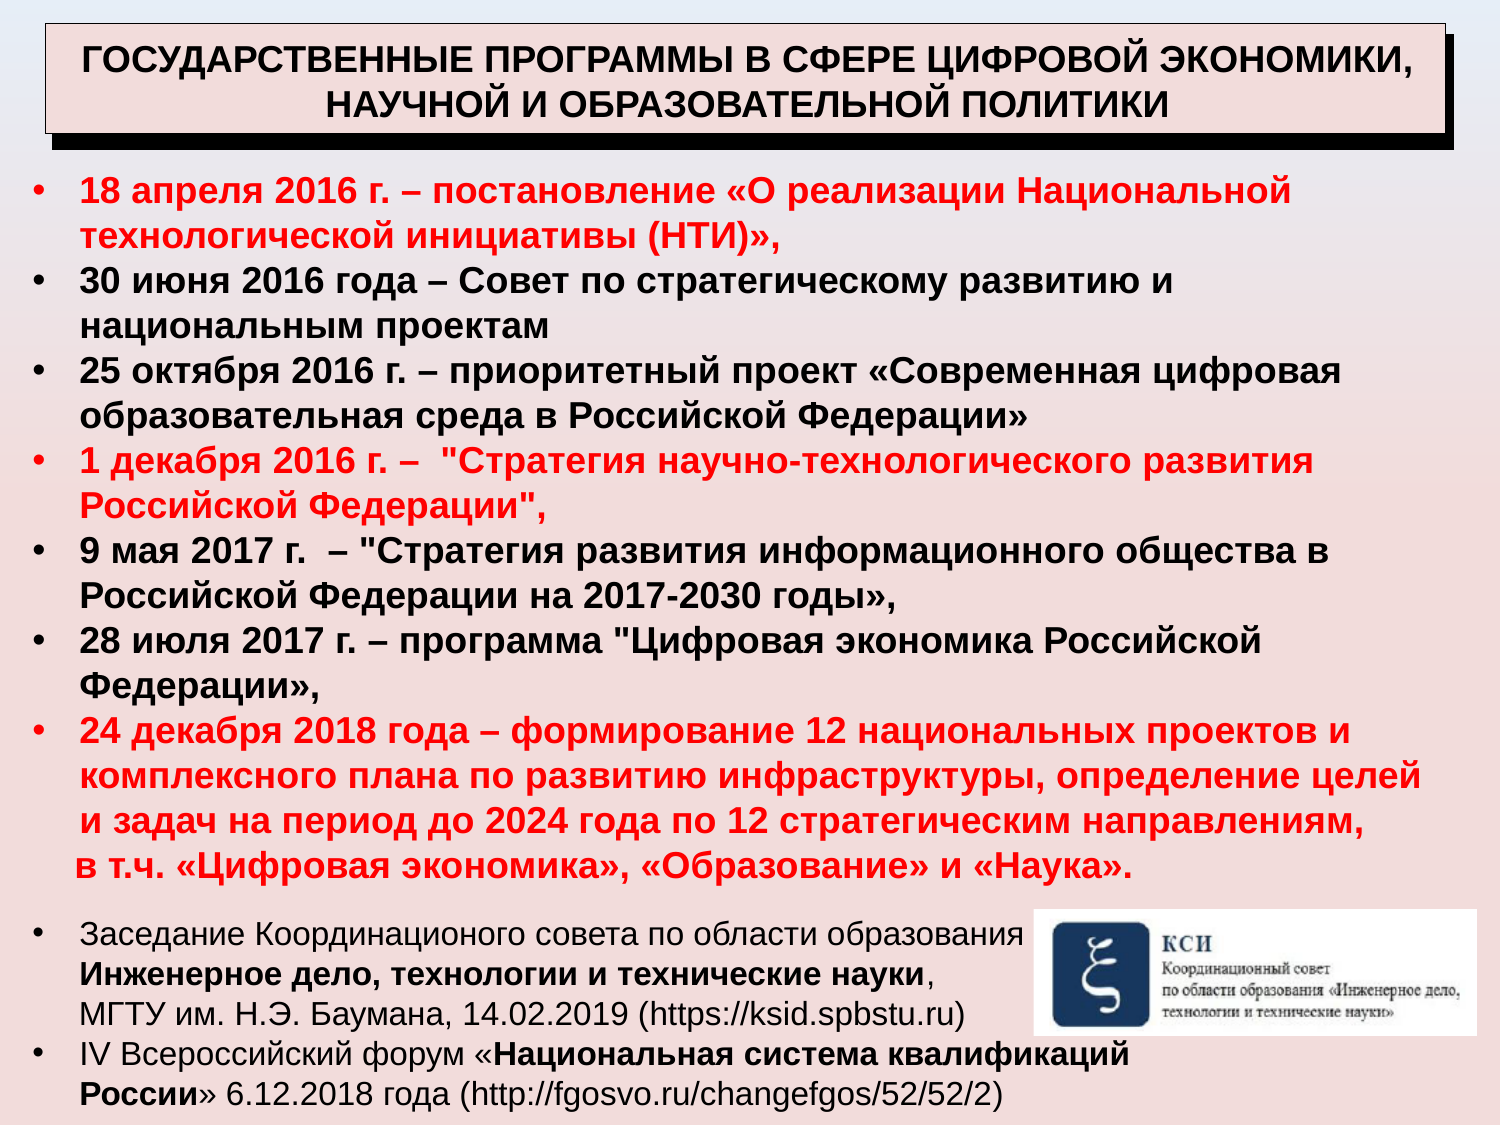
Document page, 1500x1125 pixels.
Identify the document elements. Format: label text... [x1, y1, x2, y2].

text_box Государственные программы в сфере цифровой экономики, научной и образовательной политики [44, 27, 1451, 133]
text_box Заседание Координационого совета по области образования Инженерное дело, технологии и технические науки, МГТУ им. Н.Э. Баумана, 14.02.2019 (https://ksid.spbstu.ru) IV Всероссийский форум «Национальная система квалификаций России» 6.12.2018 года (http://fgosvo.ru/changefgos/52/52/2) [17, 905, 1213, 1120]
picture [1033, 909, 1478, 1036]
text_box [45, 23, 1446, 27]
text_box 18 апреля 2016 г. – постановление «О реализации Национальной технологической инициативы (НТИ)», 30 июня 2016 года – Совет по стратегическому развитию и национальным проектам 25 октября 2016 г. – приоритетный проект «Современная цифровая образовательная среда в Российской Федерации» 1 декабря 2016 г. – "Стратегия научно-технологического развития Российской Федерации", 9 мая 2017 г. – "Стратегия развития информационного общества в Российской Федерации на 2017-2030 годы», 28 июля 2017 г. – программа "Цифровая экономика Российской Федерации», 24 декабря 2018 года – формирование 12 национальных проектов и комплексного плана по развитию инфраструктуры, определение целей и задач на период до 2024 года по 12 стратегическим направлениям, в т.ч. «Цифровая экономика», «Образование» и «Наука». [17, 159, 1459, 894]
text_box [52, 35, 1454, 149]
